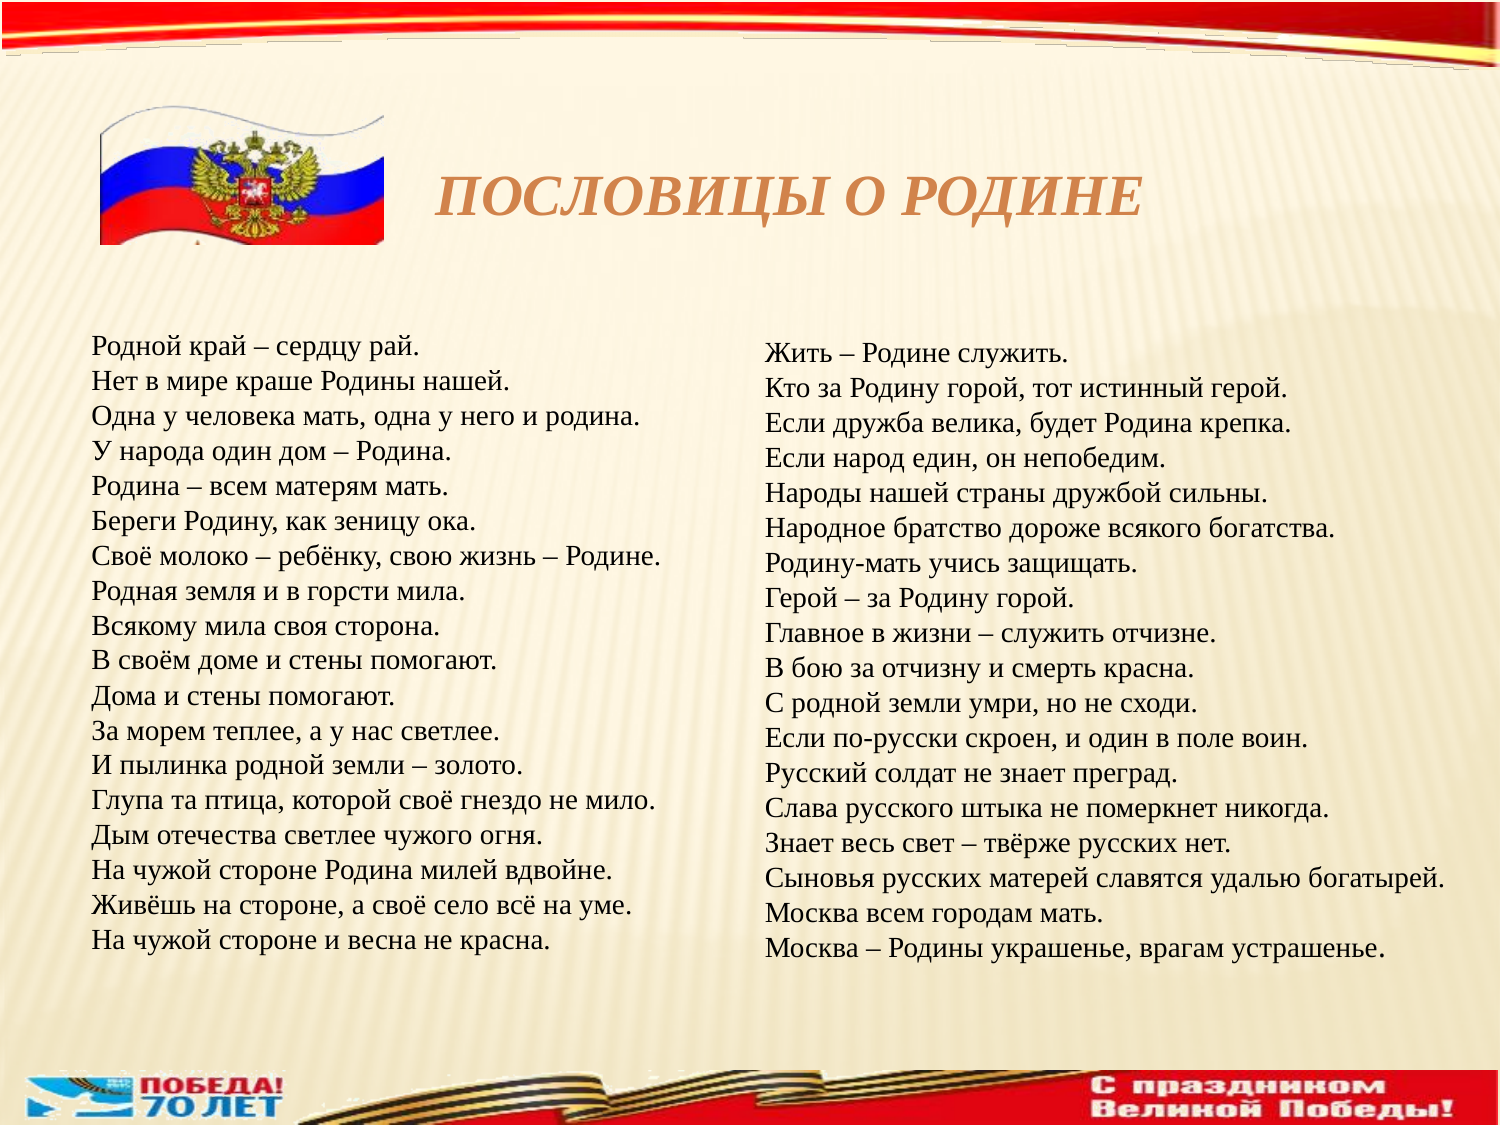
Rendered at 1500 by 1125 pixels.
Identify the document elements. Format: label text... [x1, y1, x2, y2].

text_box Пословицы о Родине [420, 149, 1161, 234]
picture [100, 101, 385, 245]
text_box Жить – Родине служить. Кто за Родину горой, тот истинный герой. Если дружба велика, будет Родина крепка. Если народ един, он непобедим. Народы нашей страны дружбой сильны. Народное братство дороже всякого богатства. Родину-мать учись защищать. Герой – за Родину горой. Главное в жизни – служить отчизне. В бою за отчизну и смерть красна. С родной земли умри, но не сходи. Если по-русски скроен, и один в поле воин. Русский солдат не знает преград. Слава русского штыка не померкнет никогда. Знает весь свет – твёрже русских нет. Сыновья русских матерей славятся удалью богатырей. Москва всем городам мать. Москва – Родины украшенье, врагам устрашенье. [749, 326, 1500, 1001]
text_box Родной край – сердцу рай. Нет в мире краше Родины нашей. Одна у человека мать, одна у него и родина. У народа один дом – Родина. Родина – всем матерям мать. Береги Родину, как зеницу ока. Своё молоко – ребёнку, свою жизнь – Родине. Родная земля и в горсти мила. Всякому мила своя сторона. В своём доме и стены помогают. Дома и стены помогают. За морем теплее, а у нас светлее. И пылинка родной земли – золото. Глупа та птица, которой своё гнездо не мило. Дым отечества светлее чужого огня. На чужой стороне Родина милей вдвойне. Живёшь на стороне, а своё село всё на уме. На чужой стороне и весна не красна. [76, 278, 827, 963]
picture [2, 2, 1500, 67]
picture [0, 1070, 1498, 1125]
